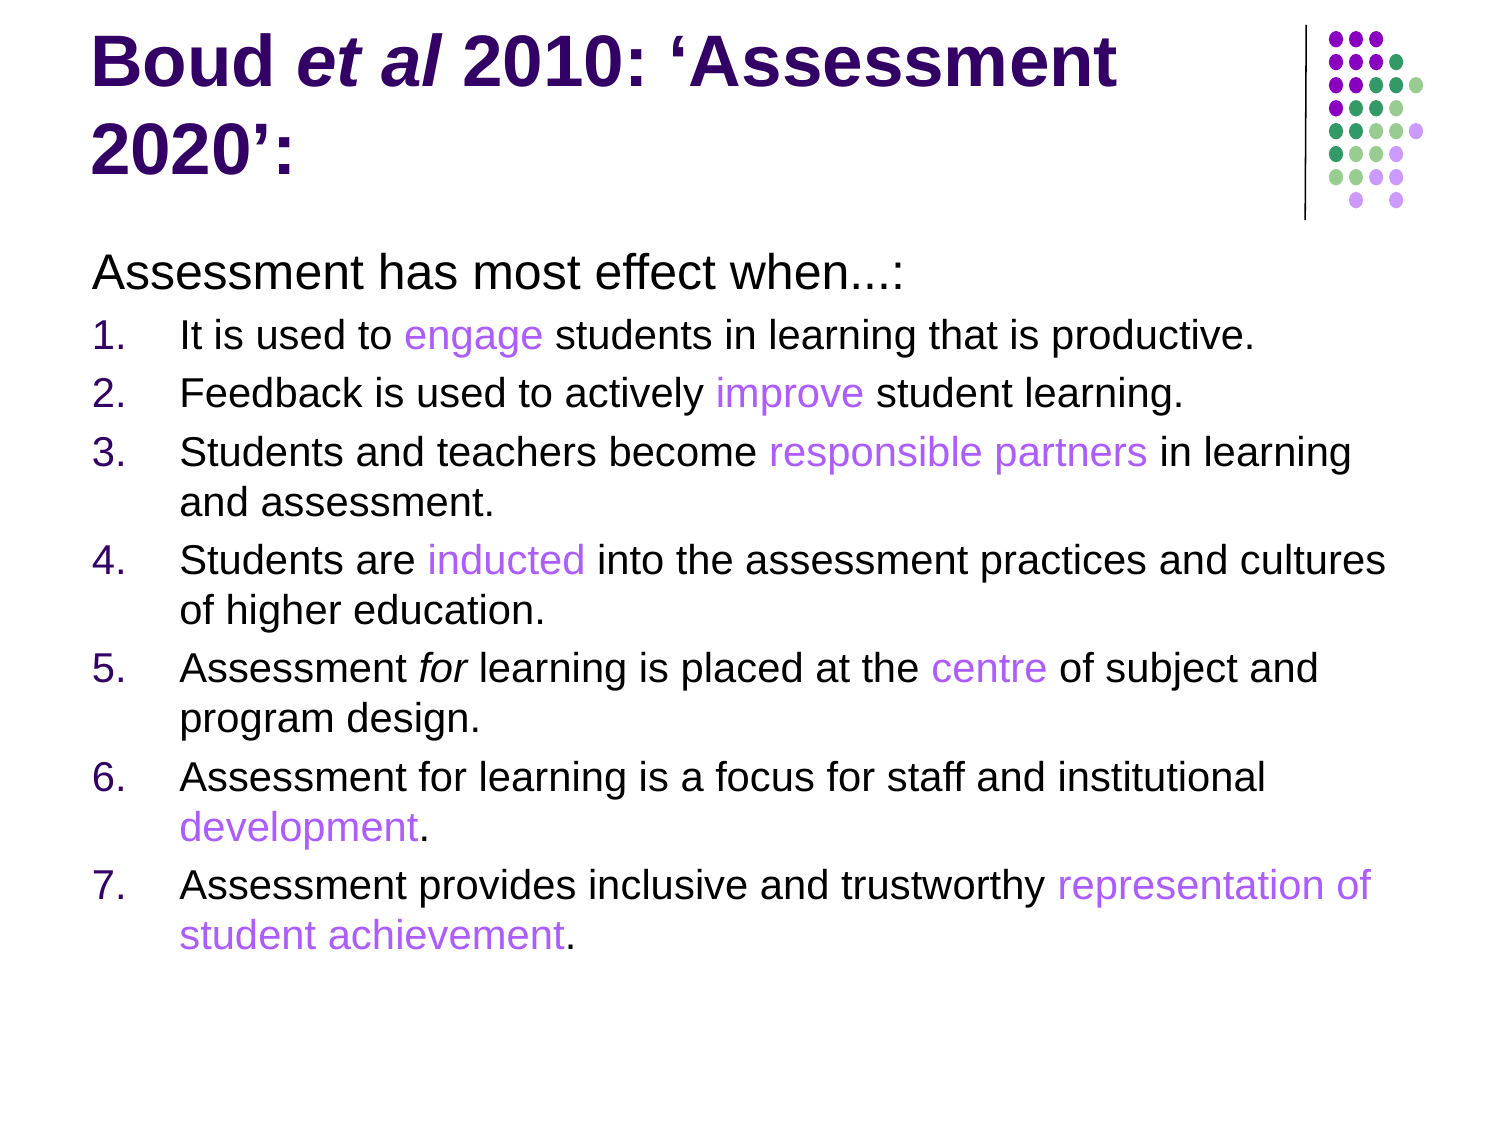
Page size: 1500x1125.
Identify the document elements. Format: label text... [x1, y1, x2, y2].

list Assessment has most effect when...: It is used to engage students in learning that is productive. Feedback is used to actively improve student learning. Students and teachers become responsible partners in learning and assessment. Students are inducted into the assessment practices and cultures of higher education. Assessment for learning is placed at the centre of subject and program design. Assessment for learning is a focus for staff and institutional development. Assessment provides inclusive and trustworthy representation of student achievement. [76, 231, 1428, 1018]
title Boud et al 2010: ‘Assessment 2020’: [74, 19, 1313, 197]
